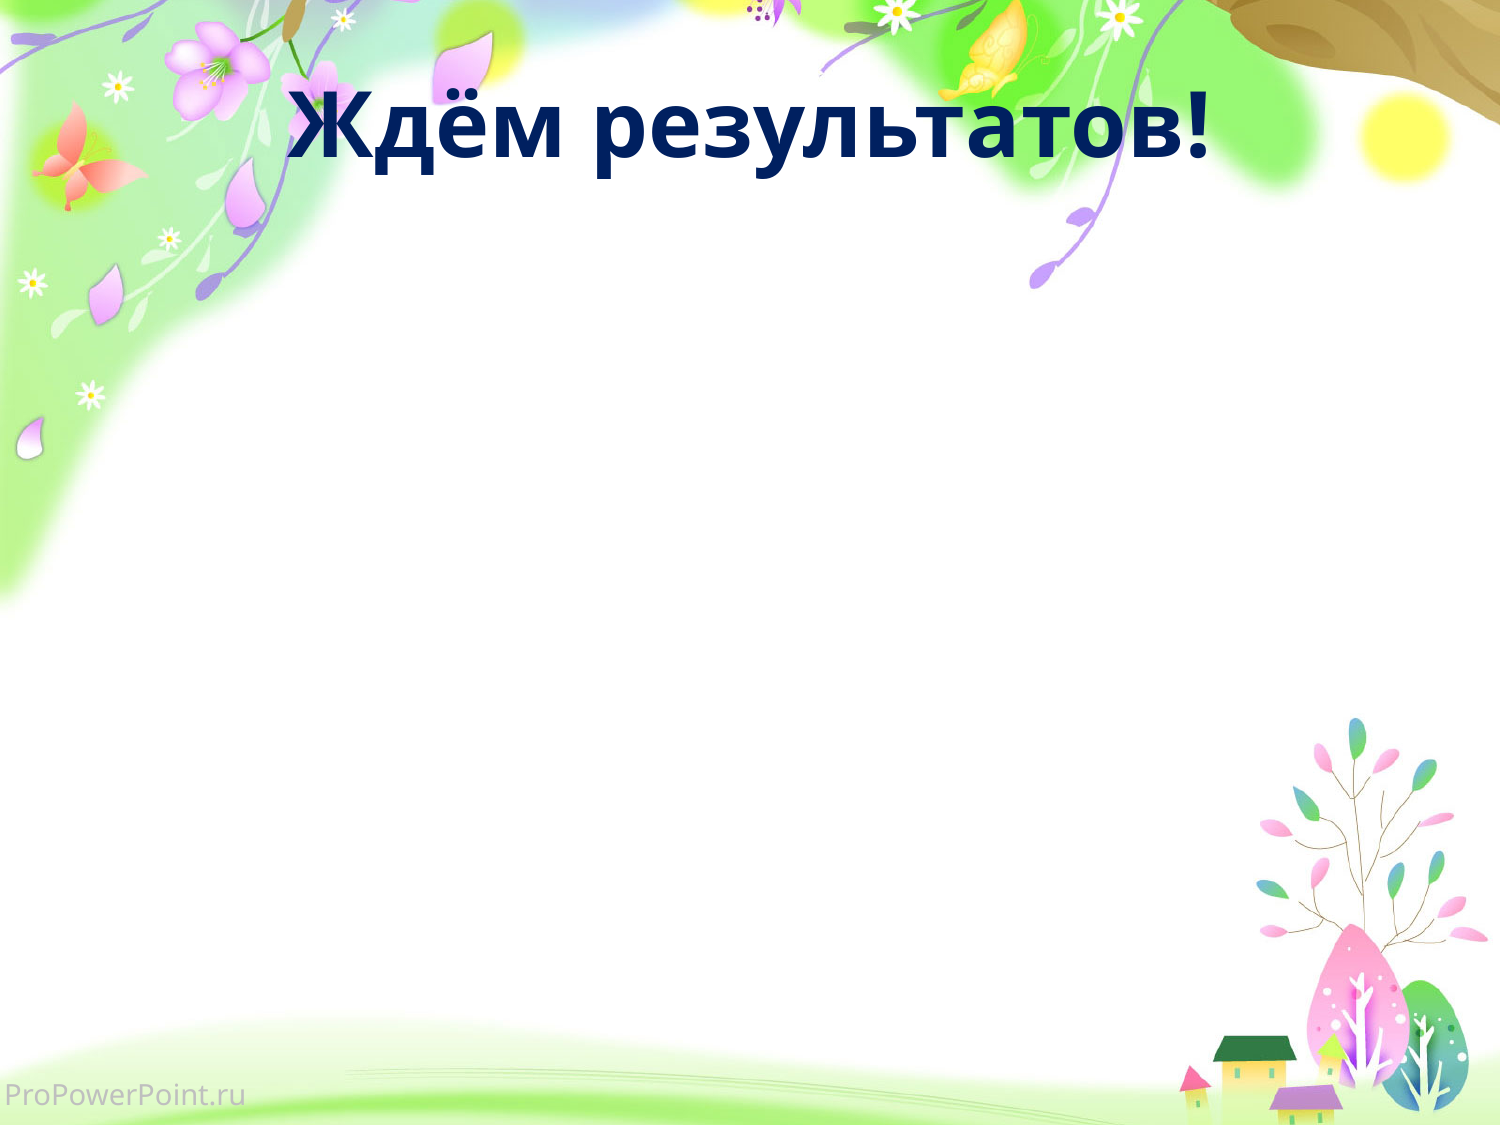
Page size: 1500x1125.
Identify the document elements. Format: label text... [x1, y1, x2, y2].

title Ждём результатов! [74, 44, 1426, 197]
picture [0, 0, 1500, 1125]
